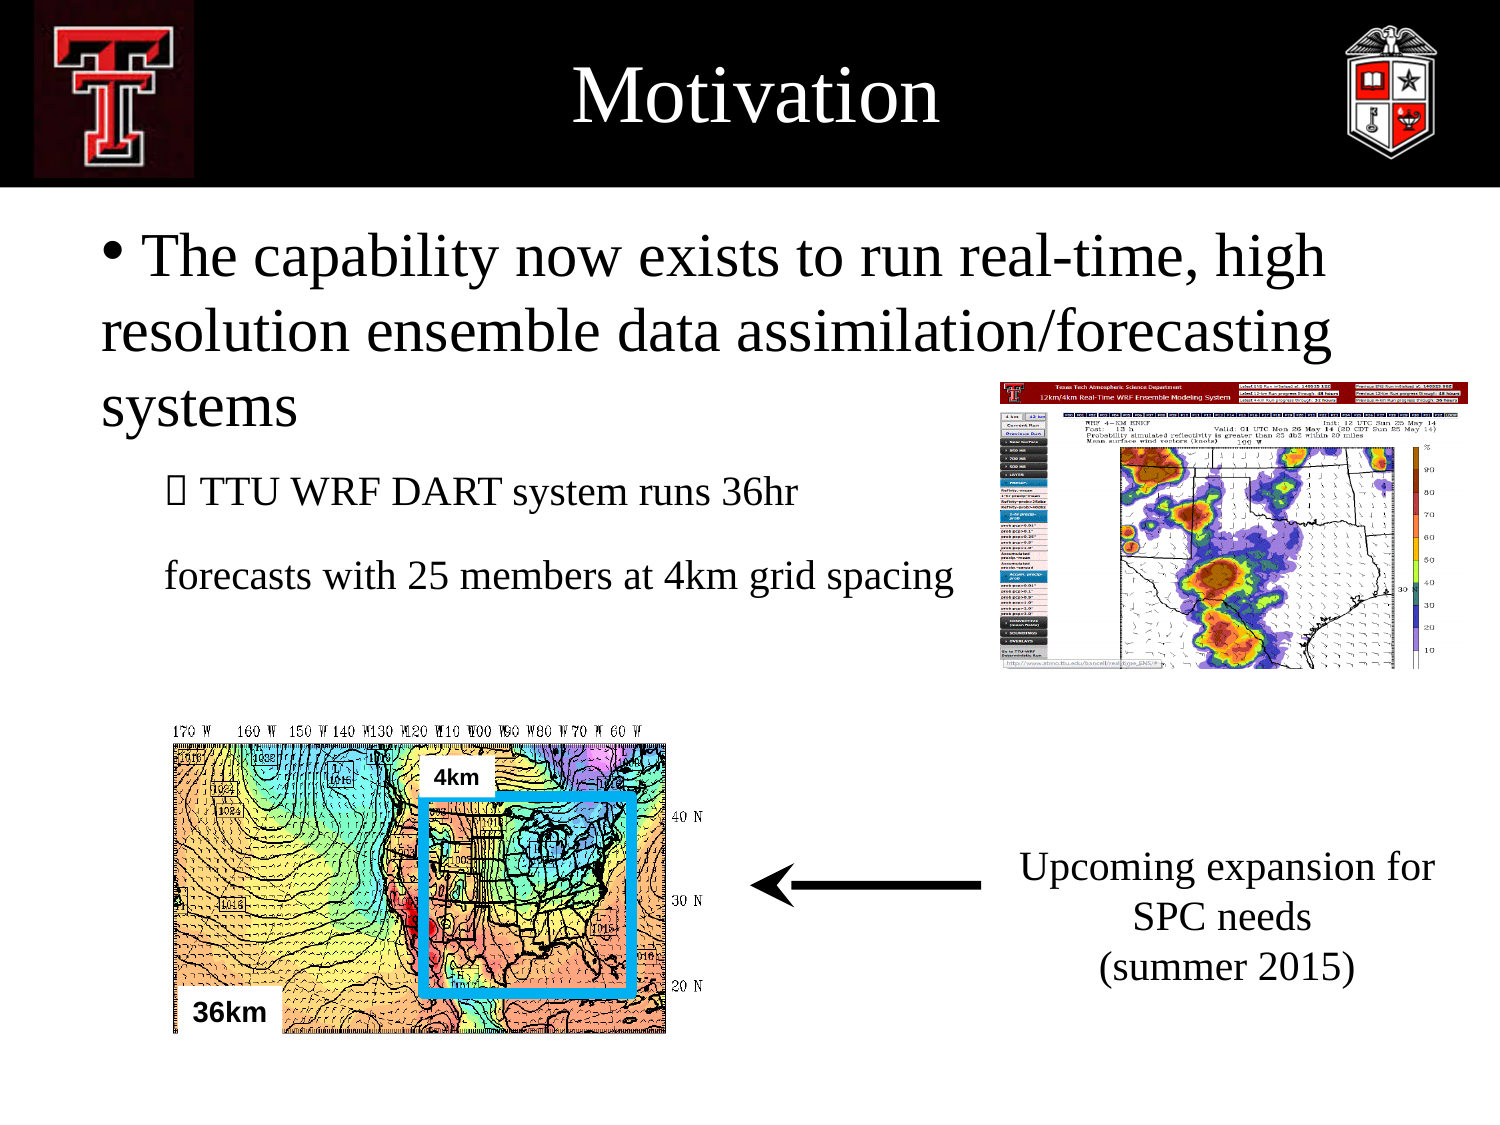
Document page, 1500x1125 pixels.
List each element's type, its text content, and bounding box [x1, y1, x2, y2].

text_box Upcoming expansion for SPC needs (summer 2015) [1004, 831, 1451, 996]
text_box [750, 874, 771, 896]
picture [1000, 382, 1469, 670]
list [33, 0, 195, 178]
picture [1308, 0, 1490, 187]
picture [137, 708, 715, 1062]
title Motivation [196, 0, 1334, 184]
text_box The capability now exists to run real-time, high resolution ensemble data assimilation/forecasting systems  TTU WRF DART system runs 36hr forecasts with 25 members at 4km grid spacing [86, 201, 1436, 945]
